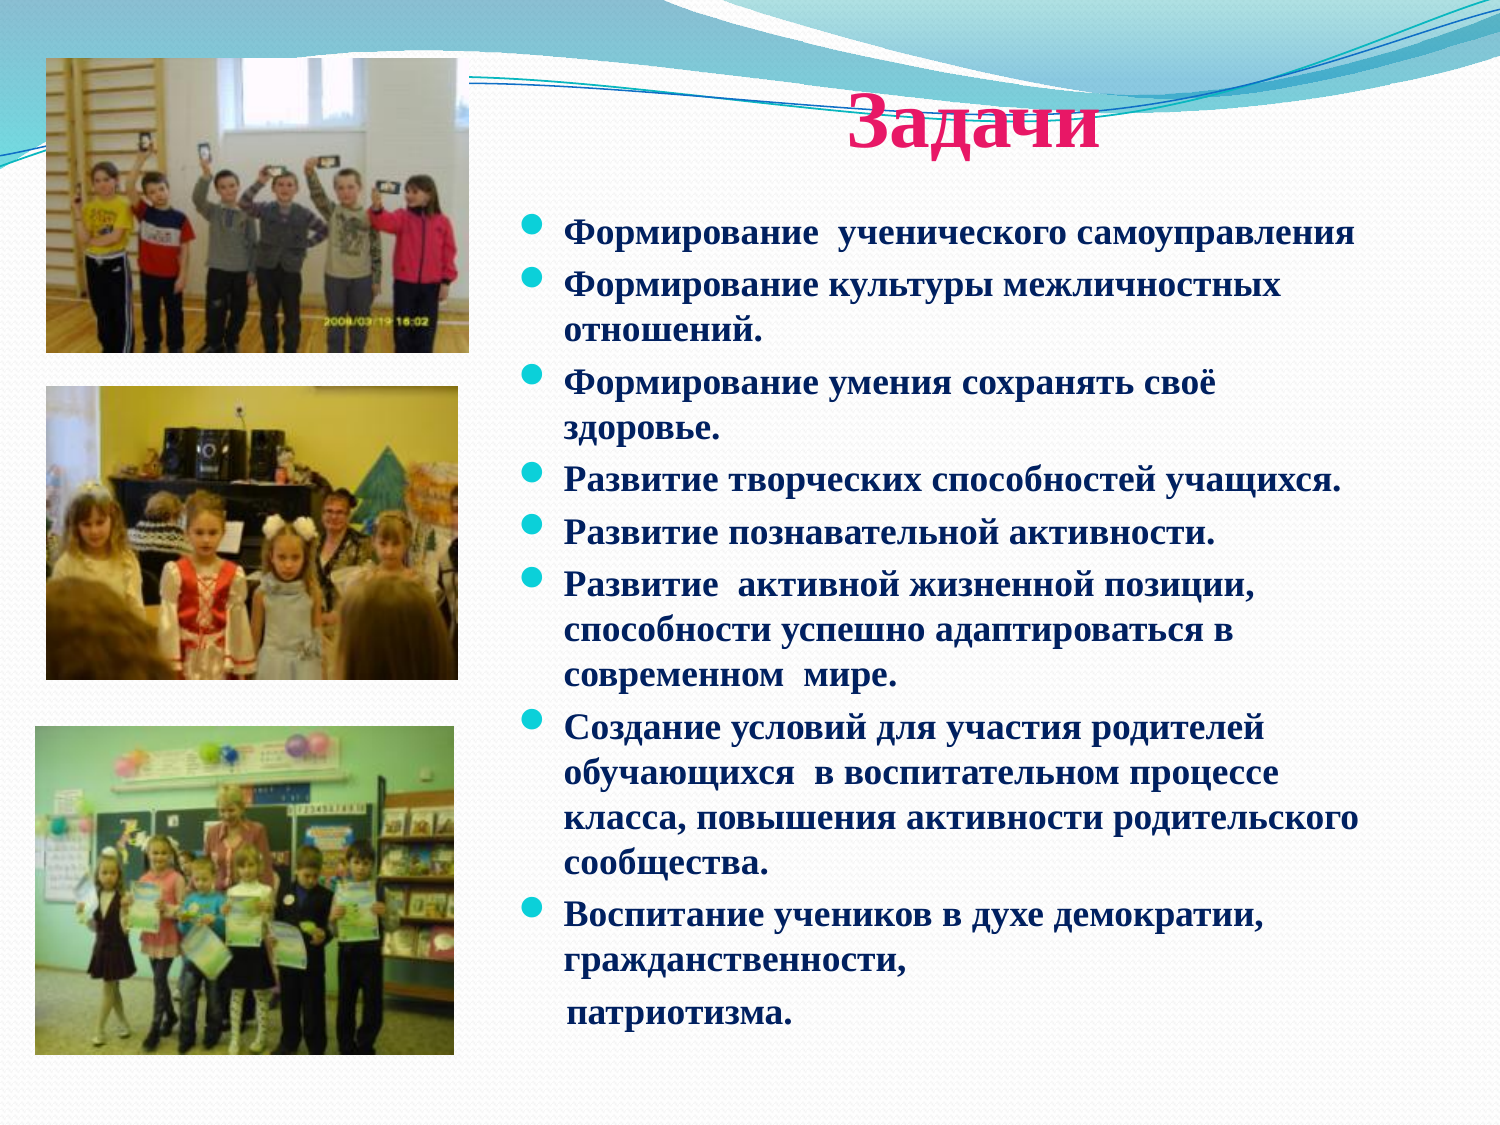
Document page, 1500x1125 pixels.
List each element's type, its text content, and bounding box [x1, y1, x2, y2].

title Задачи [726, 58, 1125, 164]
picture [34, 726, 455, 1055]
picture [46, 58, 469, 353]
list Формирование ученического самоуправления Формирование культуры межличностных отношений. Формирование умения сохранять своё здоровье. Развитие творческих способностей учащихся. Развитие познавательной активности. Развитие активной жизненной позиции, способности успешно адаптироваться в современном мире. Создание условий для участия родителей обучающихся в воспитательном процессе класса, повышения активности родительского сообщества. Воспитание учеников в духе демократии, гражданственности, патриотизма. [503, 199, 1383, 1055]
picture [46, 386, 458, 680]
